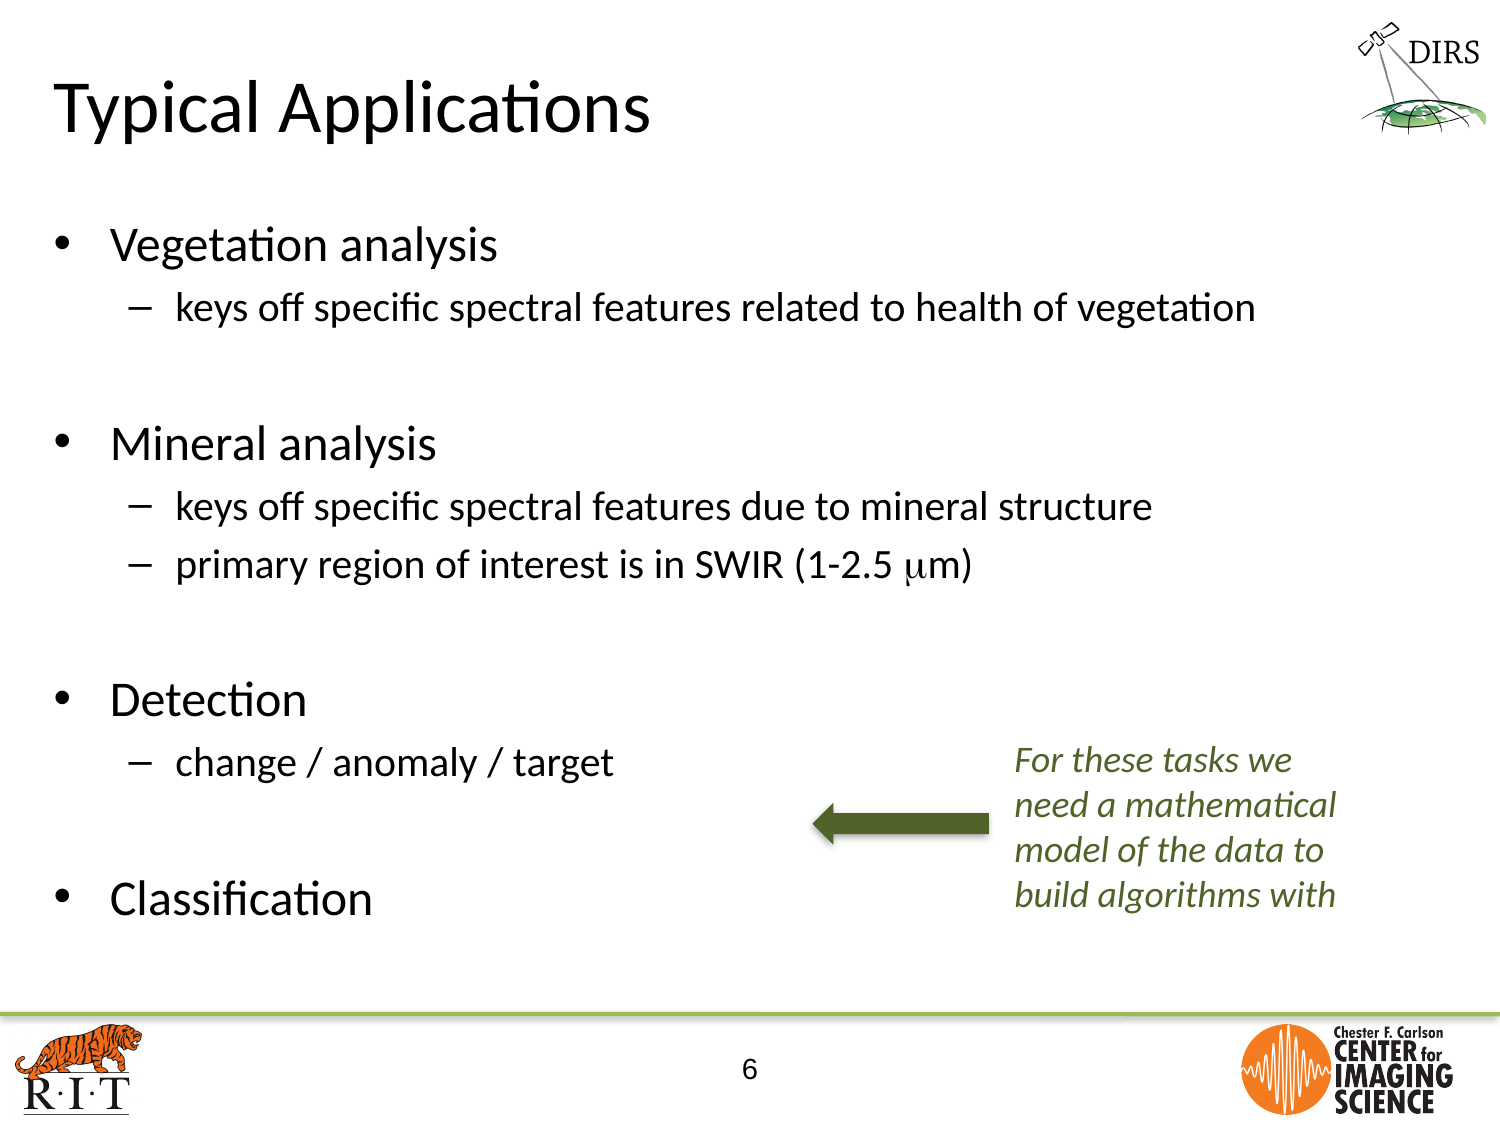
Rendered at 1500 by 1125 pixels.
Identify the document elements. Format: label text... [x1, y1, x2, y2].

text_box [811, 801, 990, 846]
picture [1360, 22, 1486, 135]
slide_number 6 [685, 1043, 815, 1104]
text_box For these tasks we need a mathematical model of the data to build algorithms with [999, 727, 1358, 923]
picture [15, 1024, 142, 1115]
picture [1241, 1024, 1455, 1115]
list Vegetation analysis keys off specific spectral features related to health of vegetation Mineral analysis keys off specific spectral features due to mineral structure primary region of interest is in SWIR (1-2.5 mm) Detection change / anomaly / target Classification [38, 204, 1360, 1006]
title Typical Applications [38, 22, 1360, 183]
